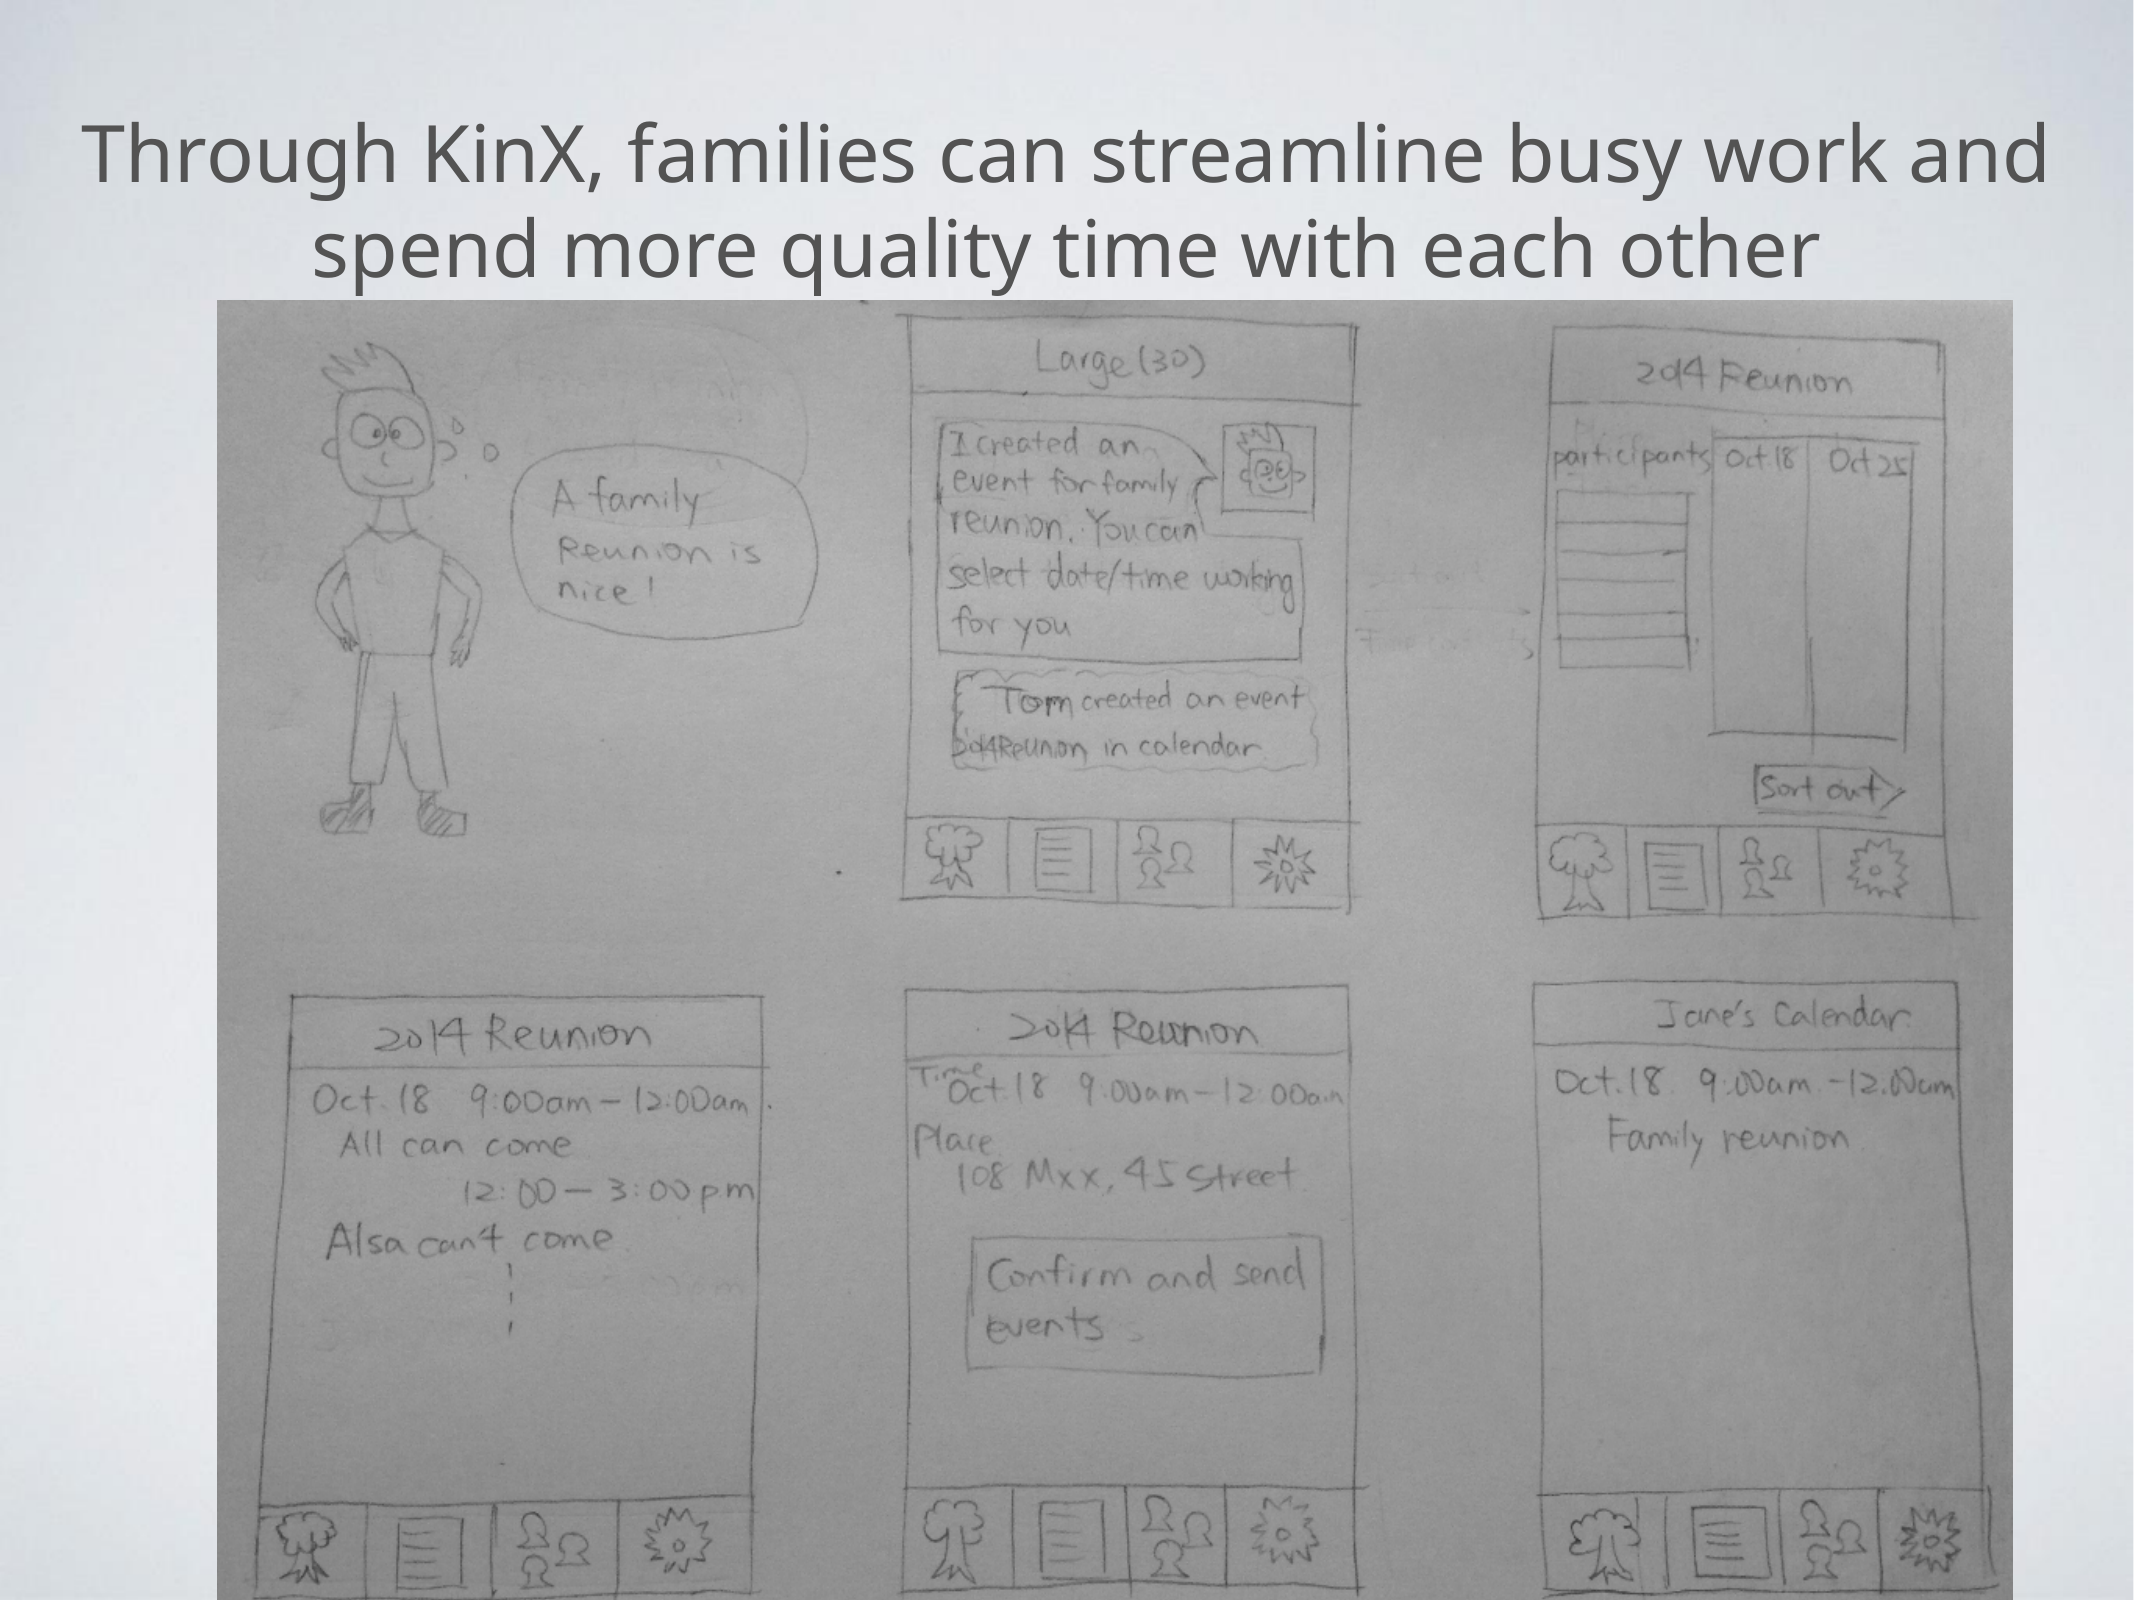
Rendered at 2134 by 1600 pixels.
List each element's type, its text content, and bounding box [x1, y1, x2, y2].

title Through KinX, families can streamline busy work and spend more quality time with each other [57, 0, 2076, 399]
picture [0, 0, 2134, 1600]
